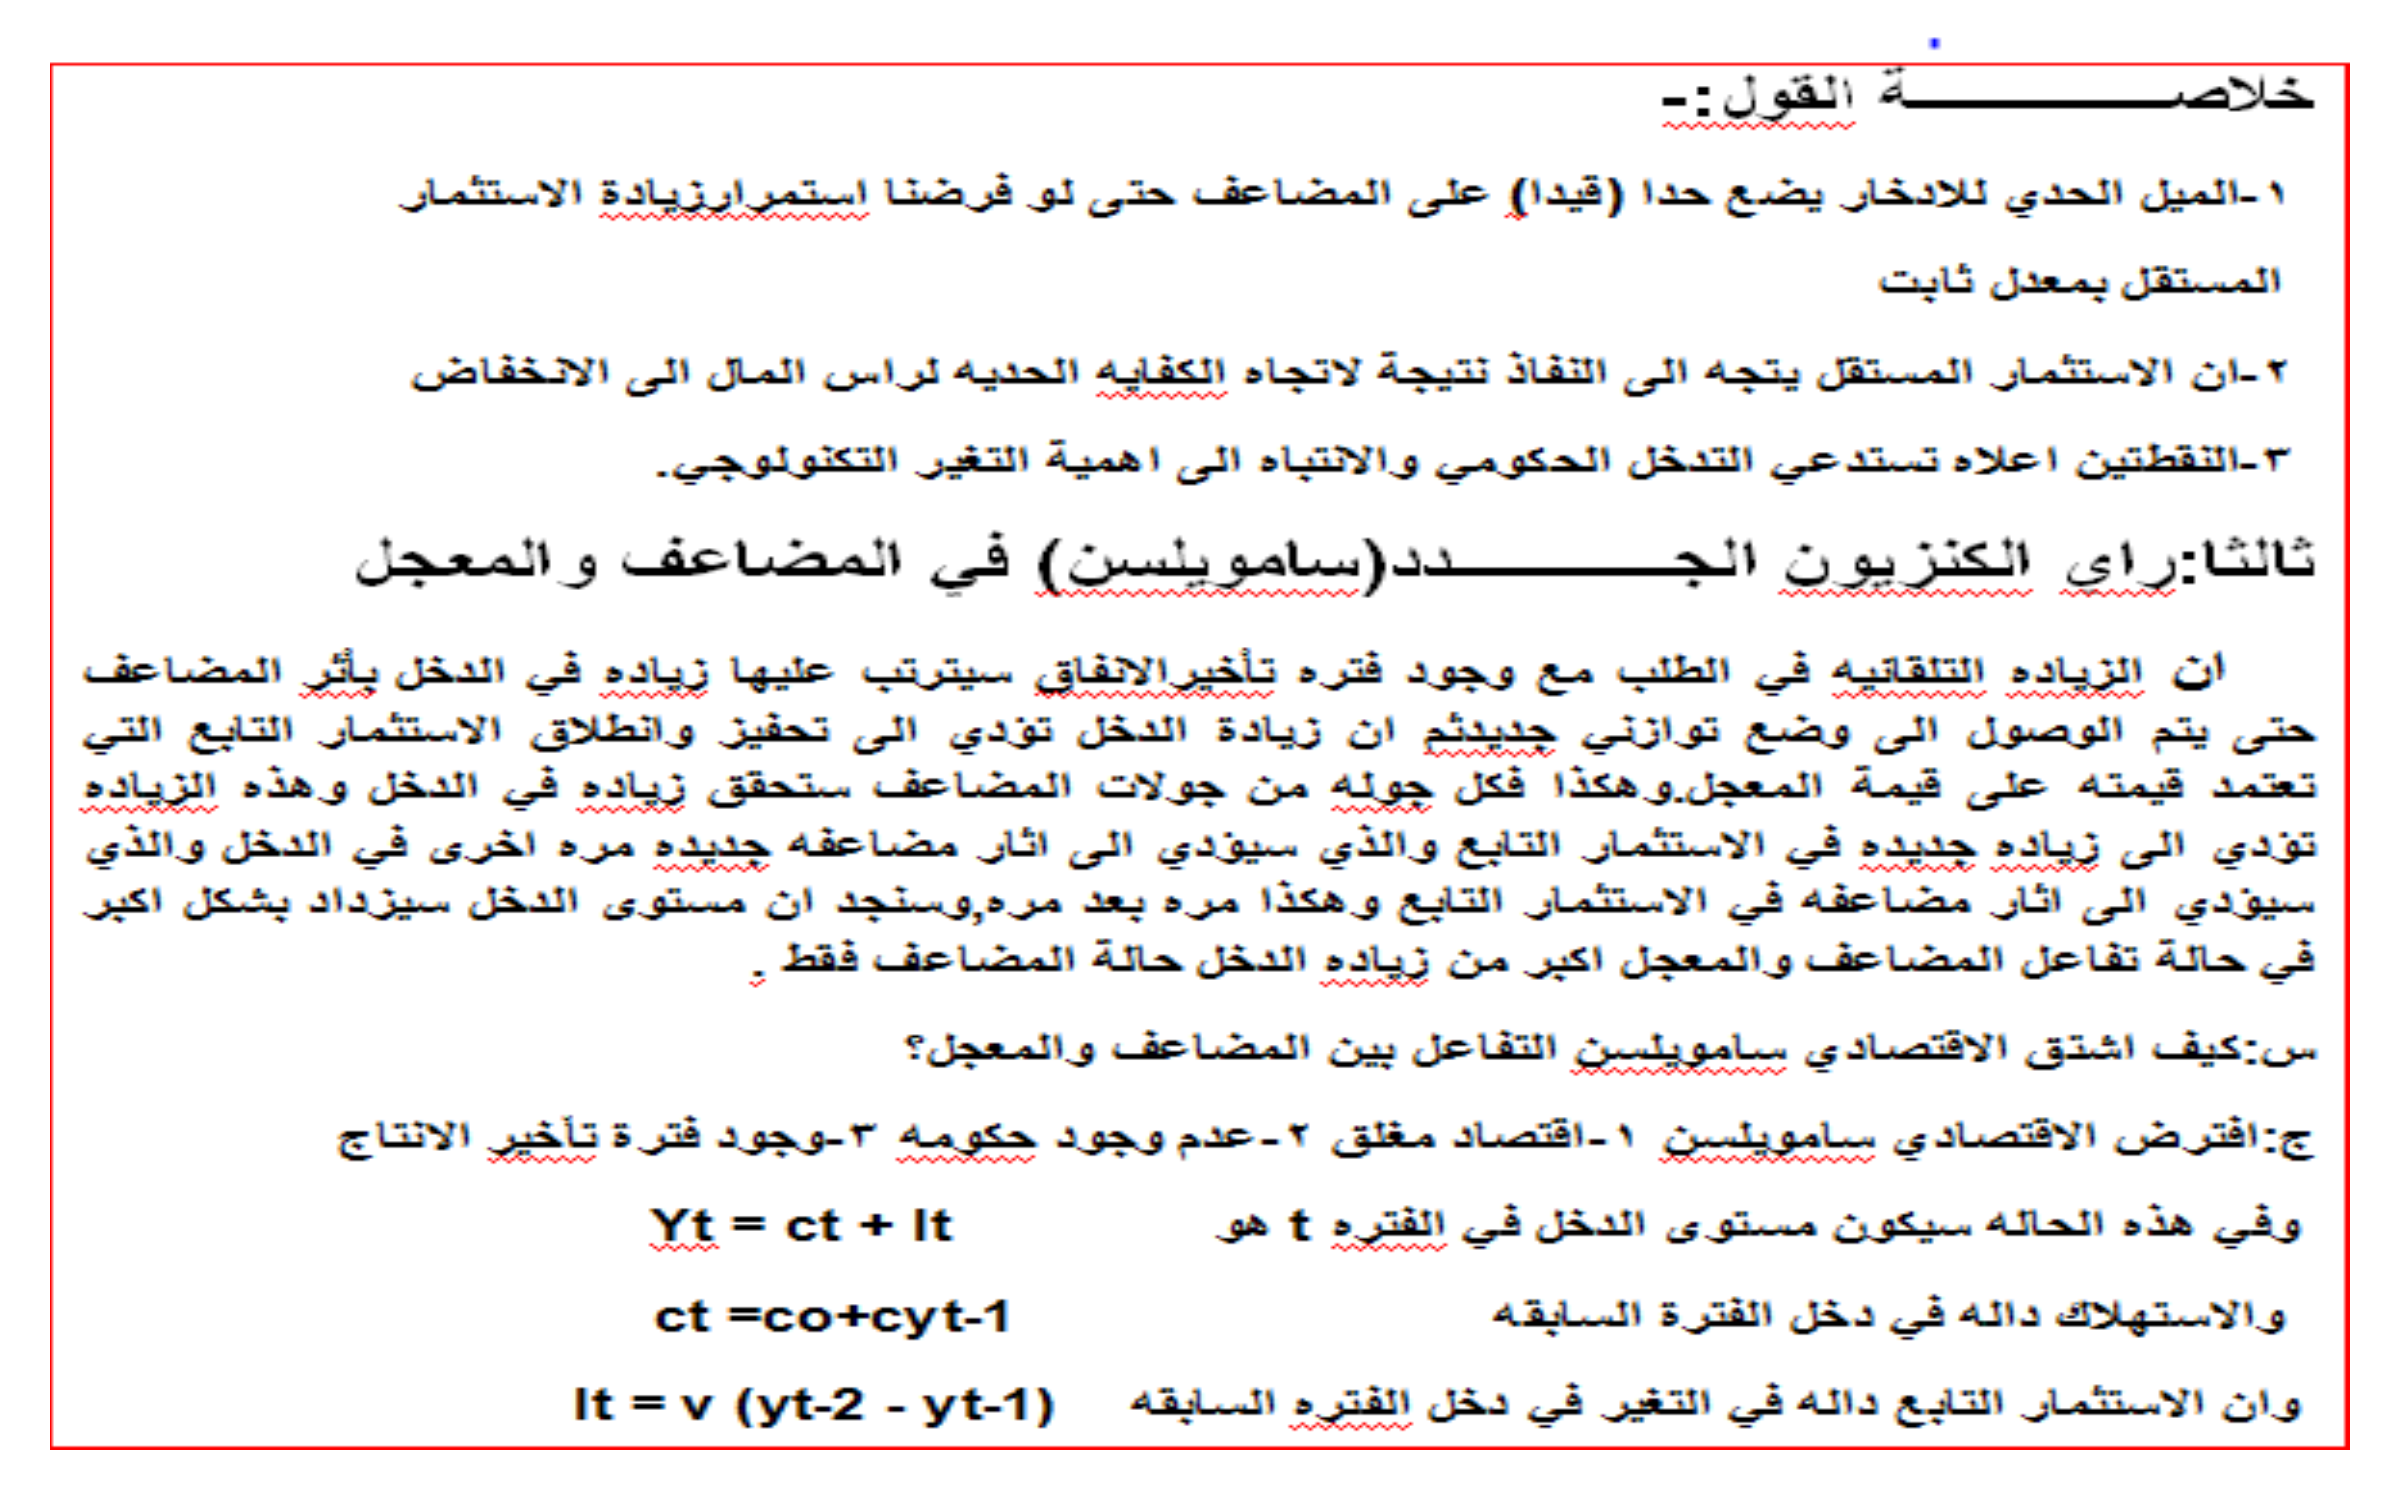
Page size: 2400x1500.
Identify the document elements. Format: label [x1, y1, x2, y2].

list [49, 37, 2351, 1451]
